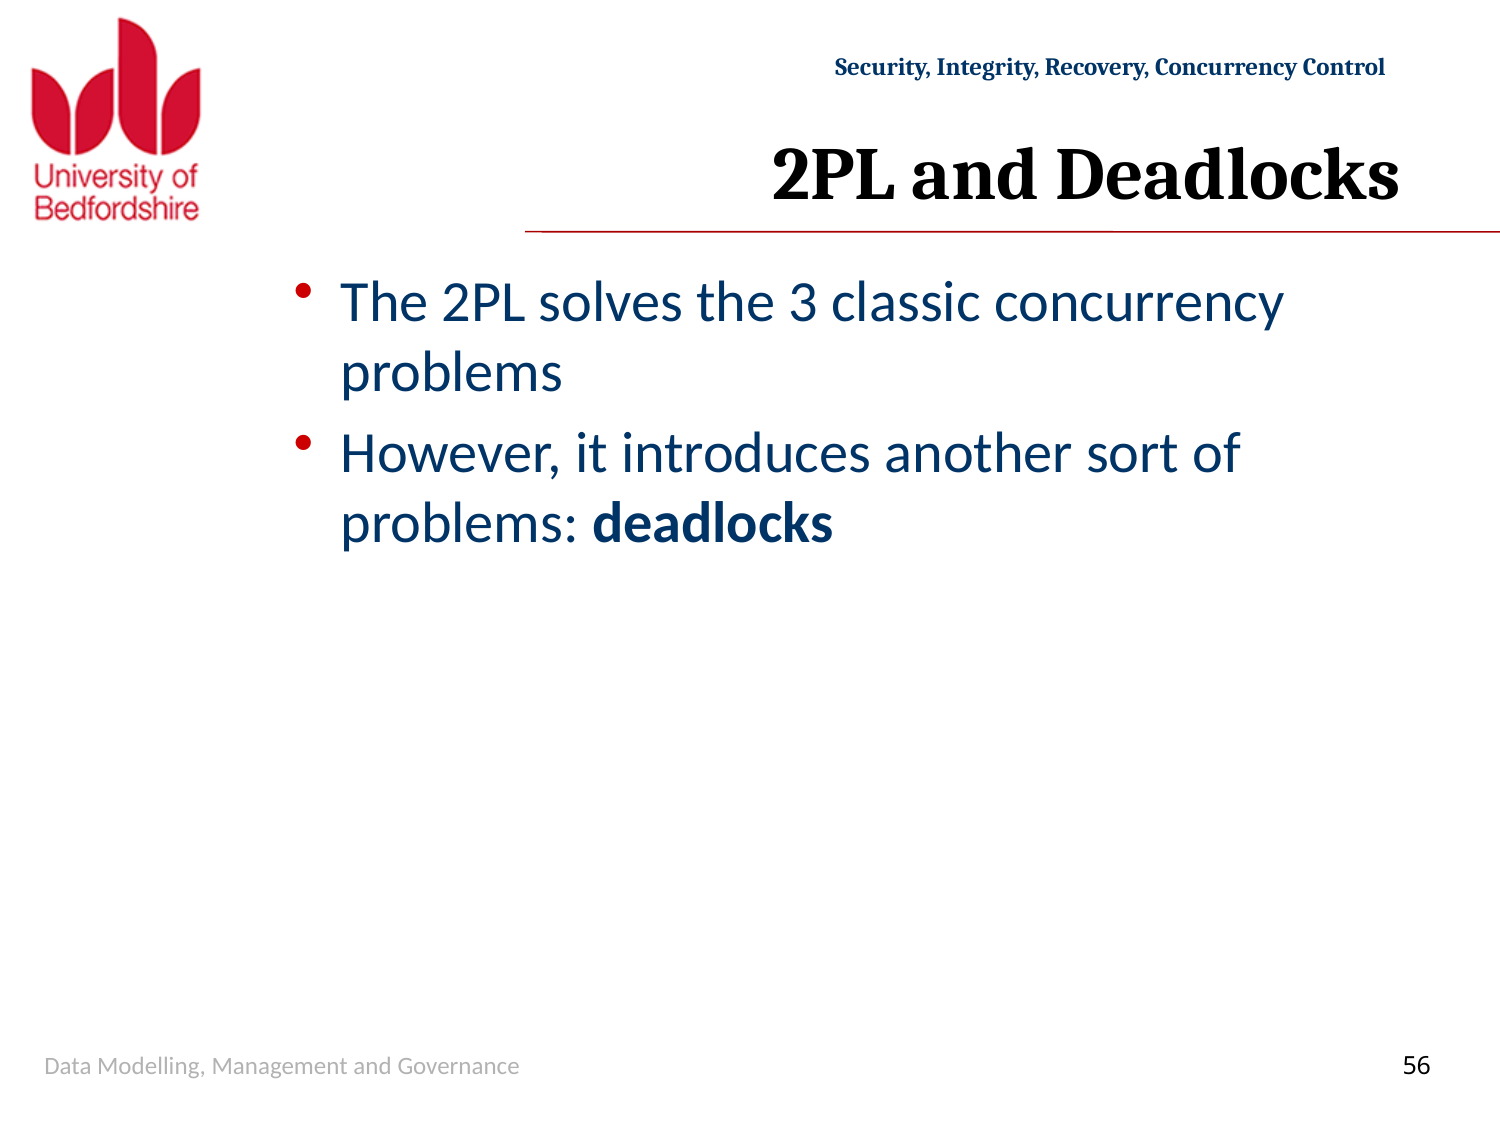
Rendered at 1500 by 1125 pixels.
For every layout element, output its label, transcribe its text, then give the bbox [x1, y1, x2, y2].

picture [0, 0, 237, 236]
list The 2PL solves the 3 classic concurrency problems However, it introduces another sort of problems: deadlocks [262, 255, 1413, 1024]
footer Data Modelling, Management and Governance [29, 1035, 691, 1095]
title 2PL and Deadlocks [265, 113, 1416, 227]
